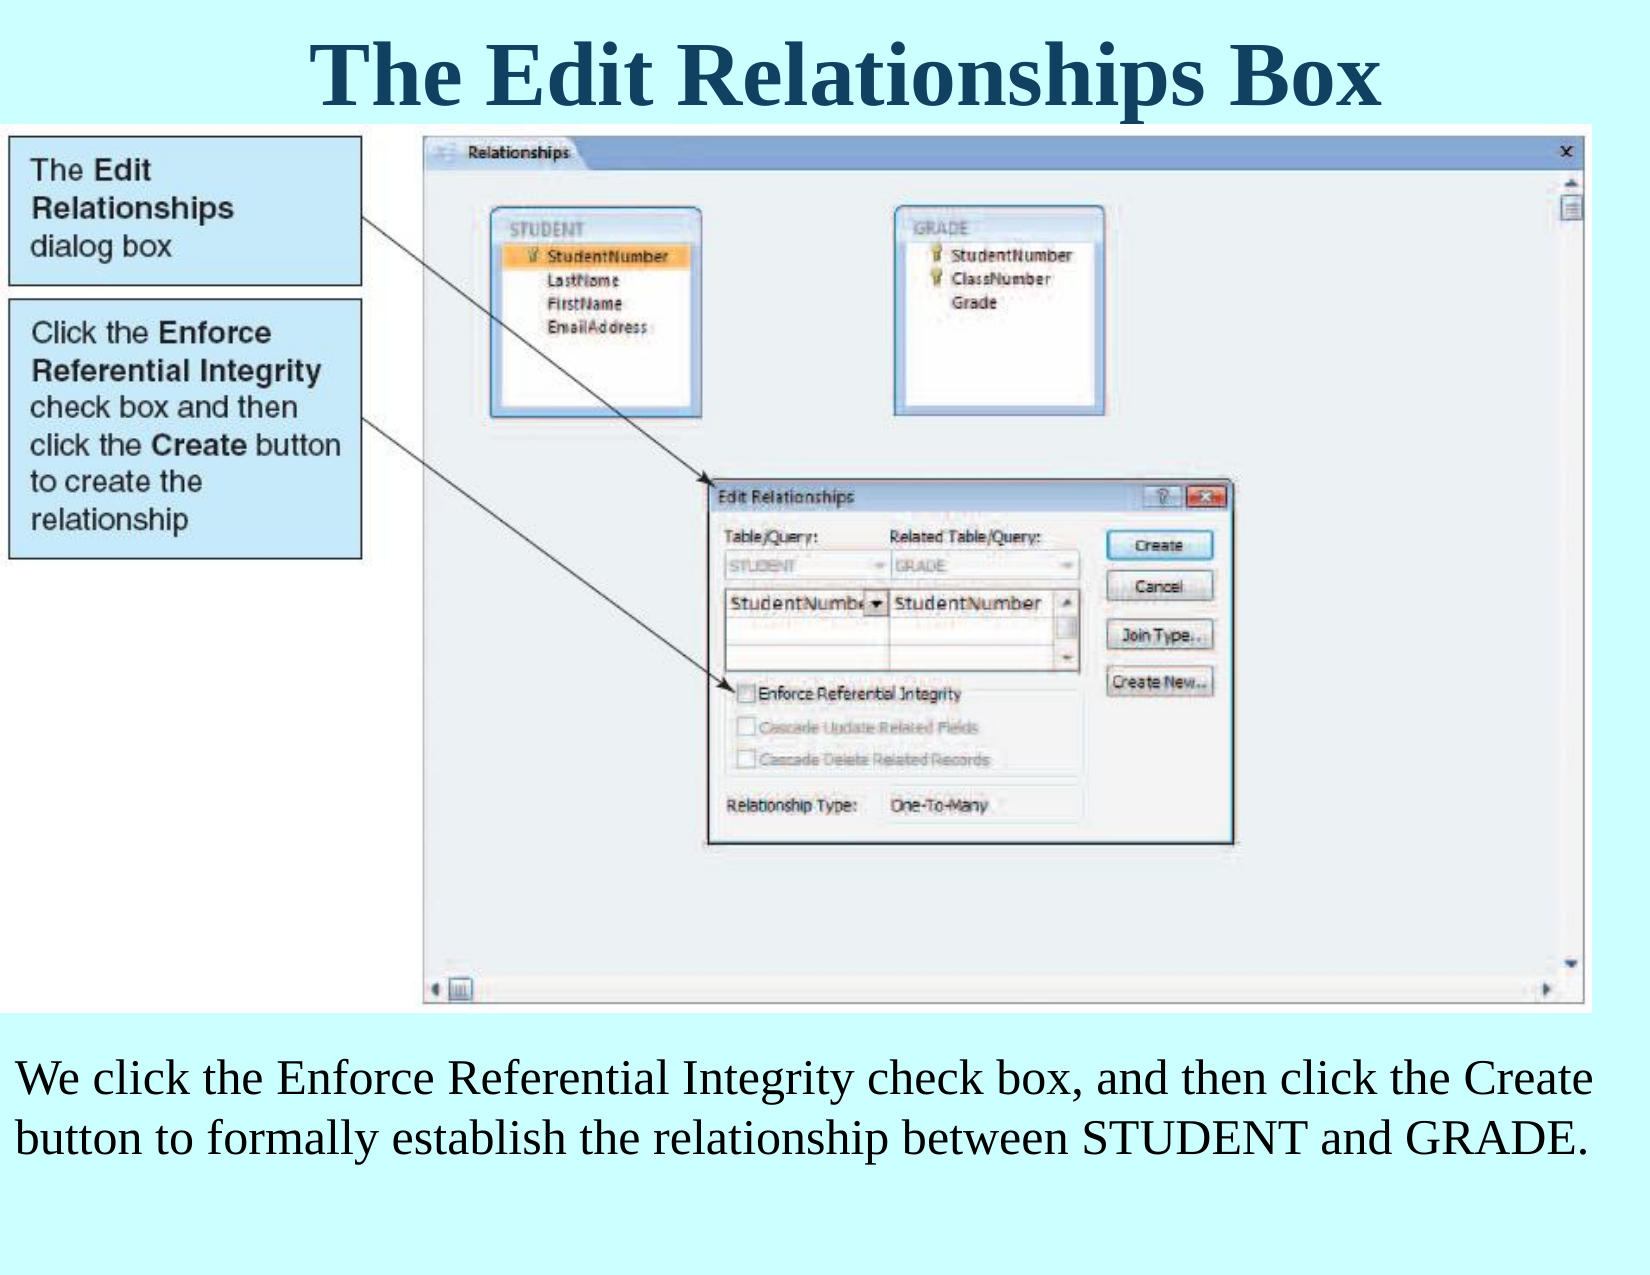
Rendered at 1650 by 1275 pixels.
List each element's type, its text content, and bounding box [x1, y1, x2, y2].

text_box We click the Enforce Referential Integrity check box, and then click the Create button to formally establish the relationship between STUDENT and GRADE. [0, 1037, 1650, 1173]
title The Edit Relationships Box [87, 0, 1607, 138]
picture [0, 124, 1593, 1013]
